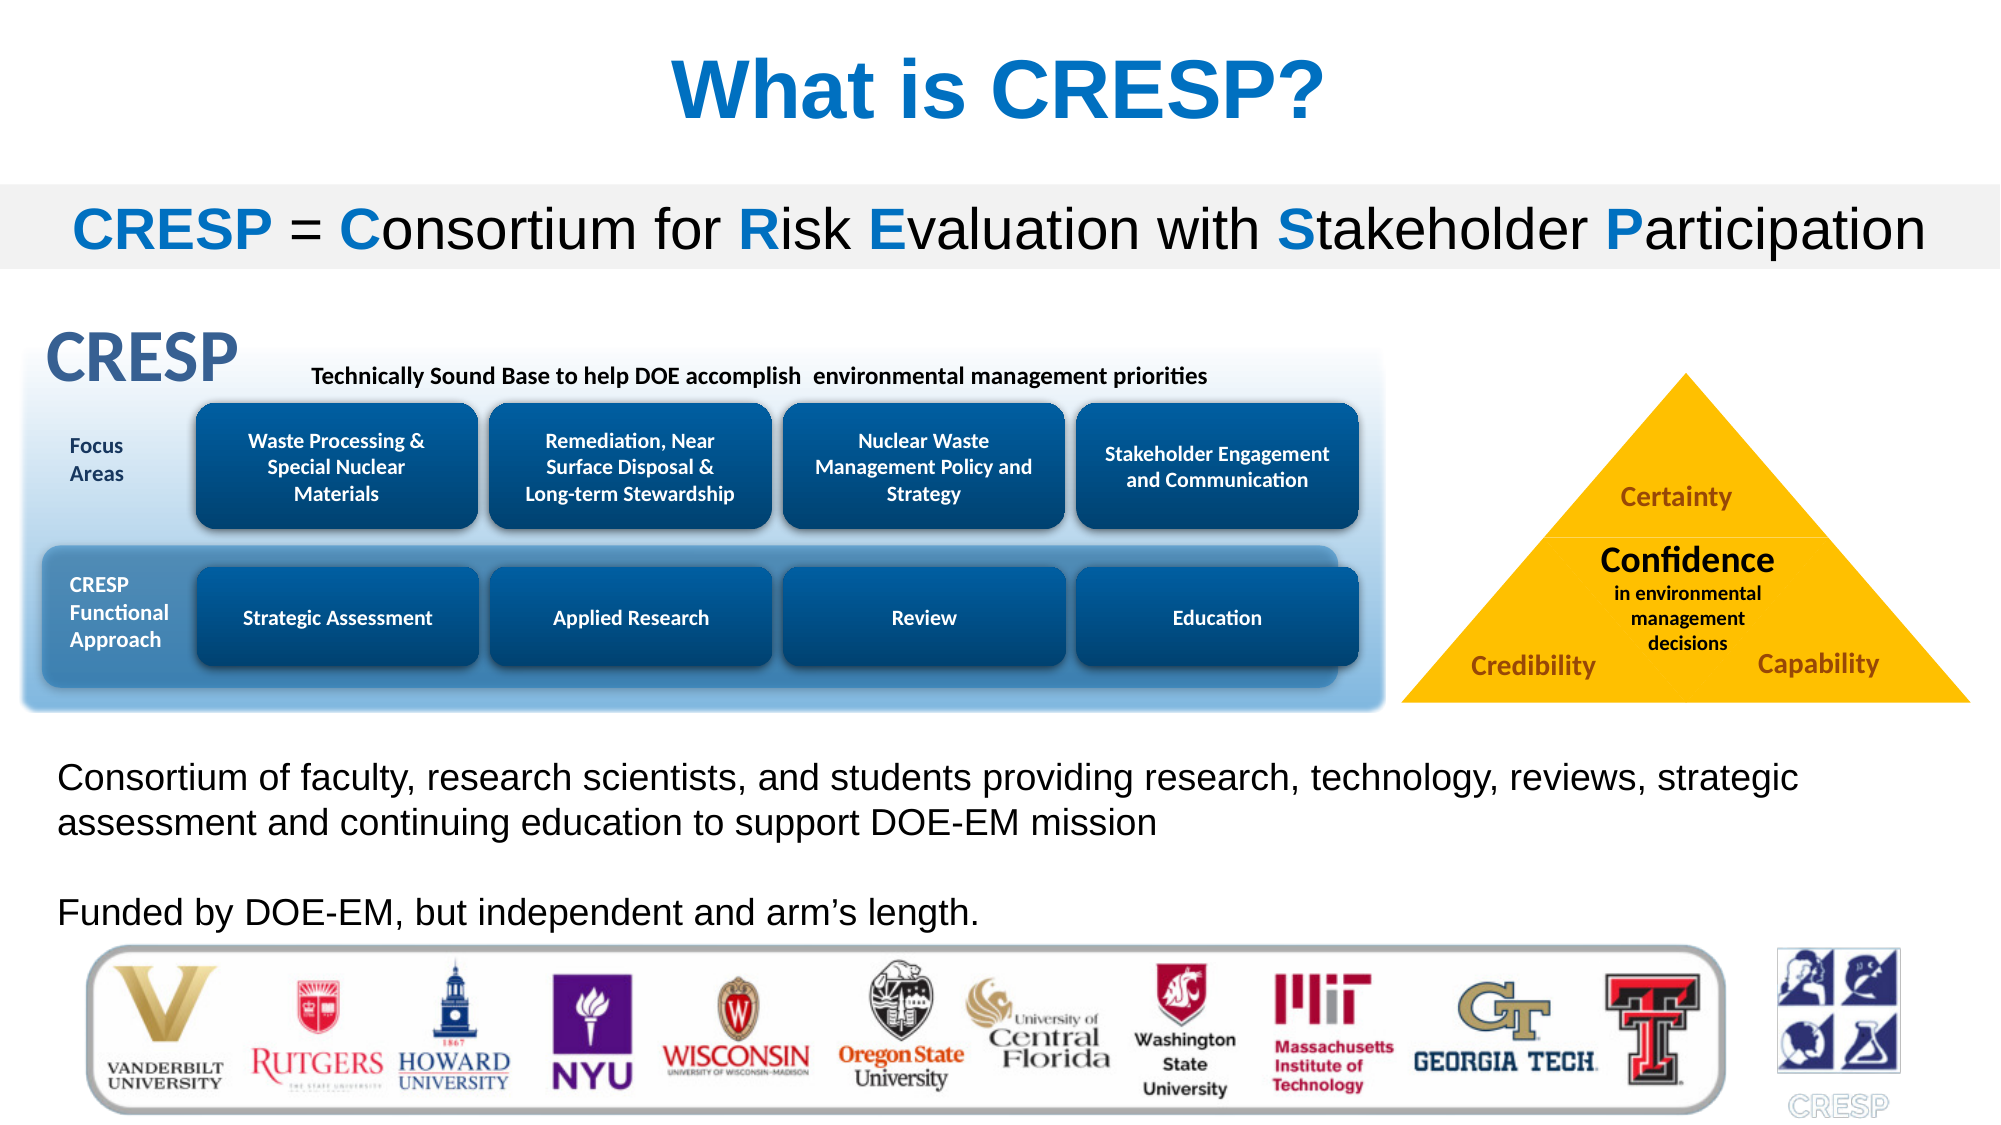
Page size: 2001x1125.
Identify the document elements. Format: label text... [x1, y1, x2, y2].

text_box CRESP = Consortium for Risk Evaluation with Stakeholder Participation [0, 184, 2000, 269]
text_box Education [1076, 566, 1359, 667]
text_box Strategic Assessment [200, 566, 480, 667]
text_box Applied Research [490, 566, 773, 667]
text_box CRESP [31, 299, 266, 405]
text_box Review [783, 566, 1066, 667]
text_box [1401, 372, 1971, 703]
text_box Technically Sound Base to help DOE accomplish environmental management priorities [266, 352, 1283, 397]
text_box [27, 343, 1379, 706]
text_box Consortium of faculty, research scientists, and students providing research, technology, reviews, strategic assessment and continuing education to support DOE-EM mission Funded by DOE-EM, but independent and arm’s length. [42, 700, 1903, 941]
picture [53, 917, 1965, 1125]
text_box Focus Areas [55, 423, 181, 494]
text_box What is CRESP? [0, 27, 2000, 157]
text_box Waste Processing & Special Nuclear Materials [195, 402, 479, 530]
text_box Remediation, Near Surface Disposal & Long-term Stewardship [489, 402, 772, 530]
text_box [41, 545, 1338, 688]
text_box CRESP Functional Approach [55, 562, 209, 660]
text_box Stakeholder Engagement and Communication [1076, 402, 1359, 530]
text_box Nuclear Waste Management Policy and Strategy [782, 402, 1066, 530]
